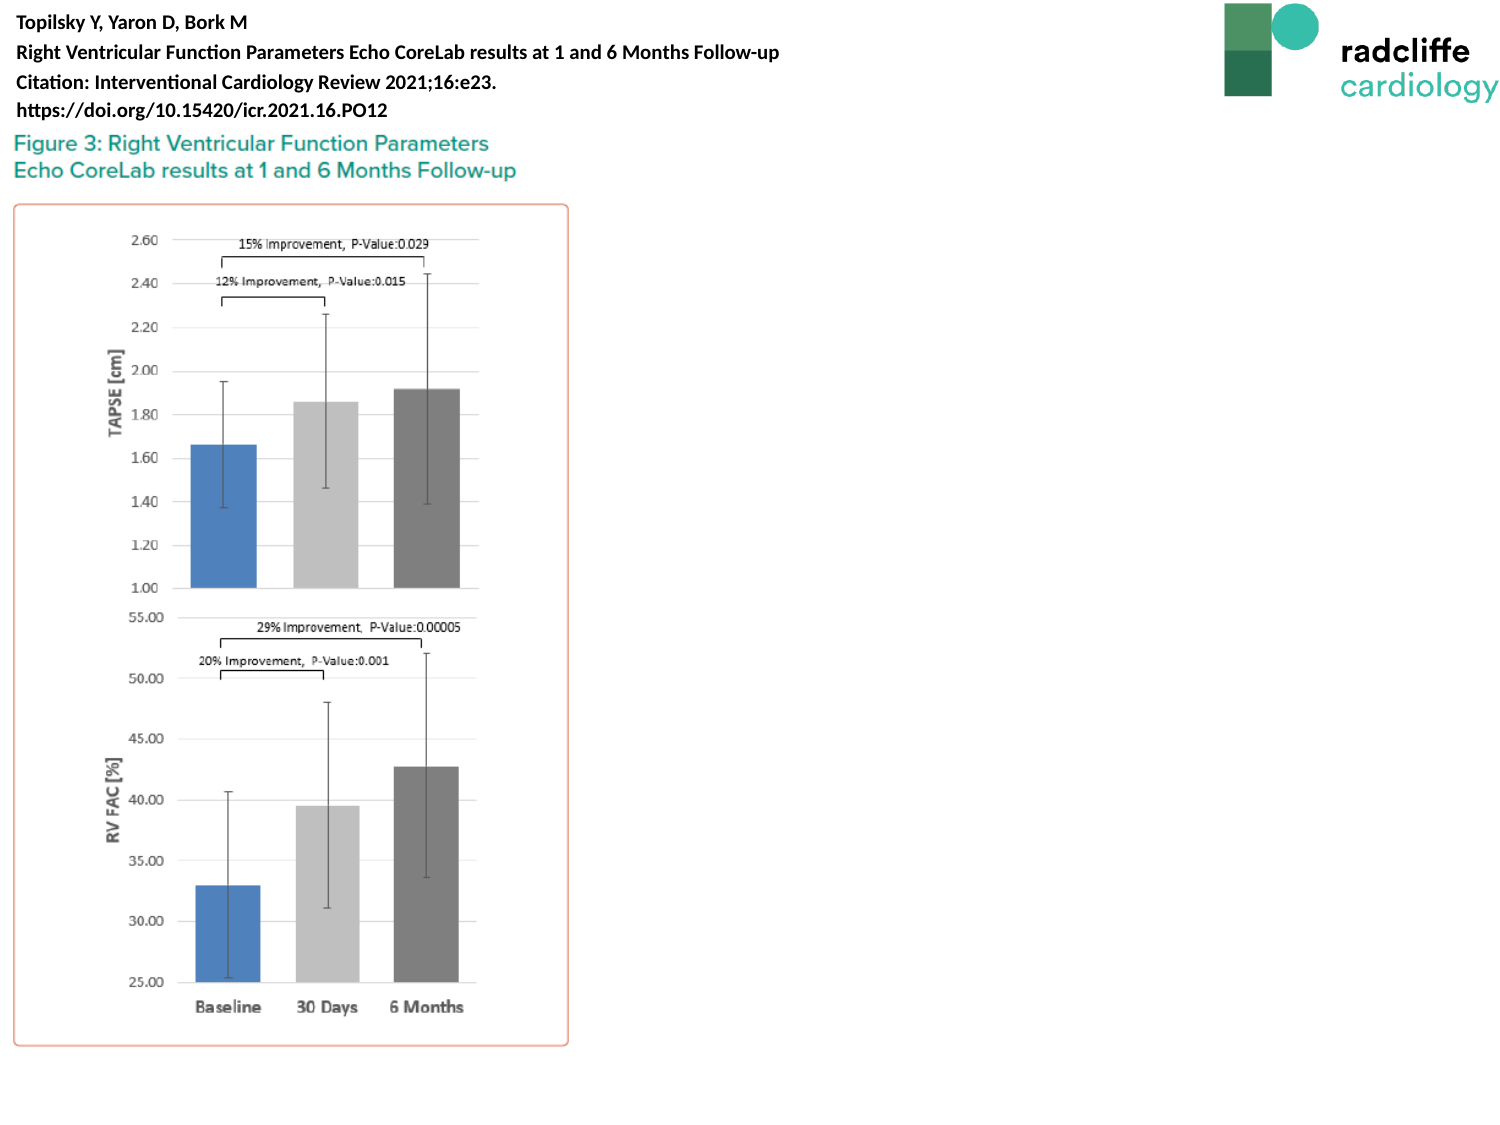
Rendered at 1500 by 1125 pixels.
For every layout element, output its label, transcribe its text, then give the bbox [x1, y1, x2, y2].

text_box Right Ventricular Function Parameters Echo CoreLab results at 1 and 6 Months Follow-up [1, 31, 1224, 60]
text_box Citation: Interventional Cardiology Review 2021;16:e23. [1, 60, 1224, 89]
text_box Topilsky Y, Yaron D, Bork M [1, 1, 939, 31]
picture [1, 124, 580, 1063]
text_box https://doi.org/10.15420/icr.2021.16.PO12 [1, 89, 1500, 129]
picture [1224, 1, 1499, 104]
